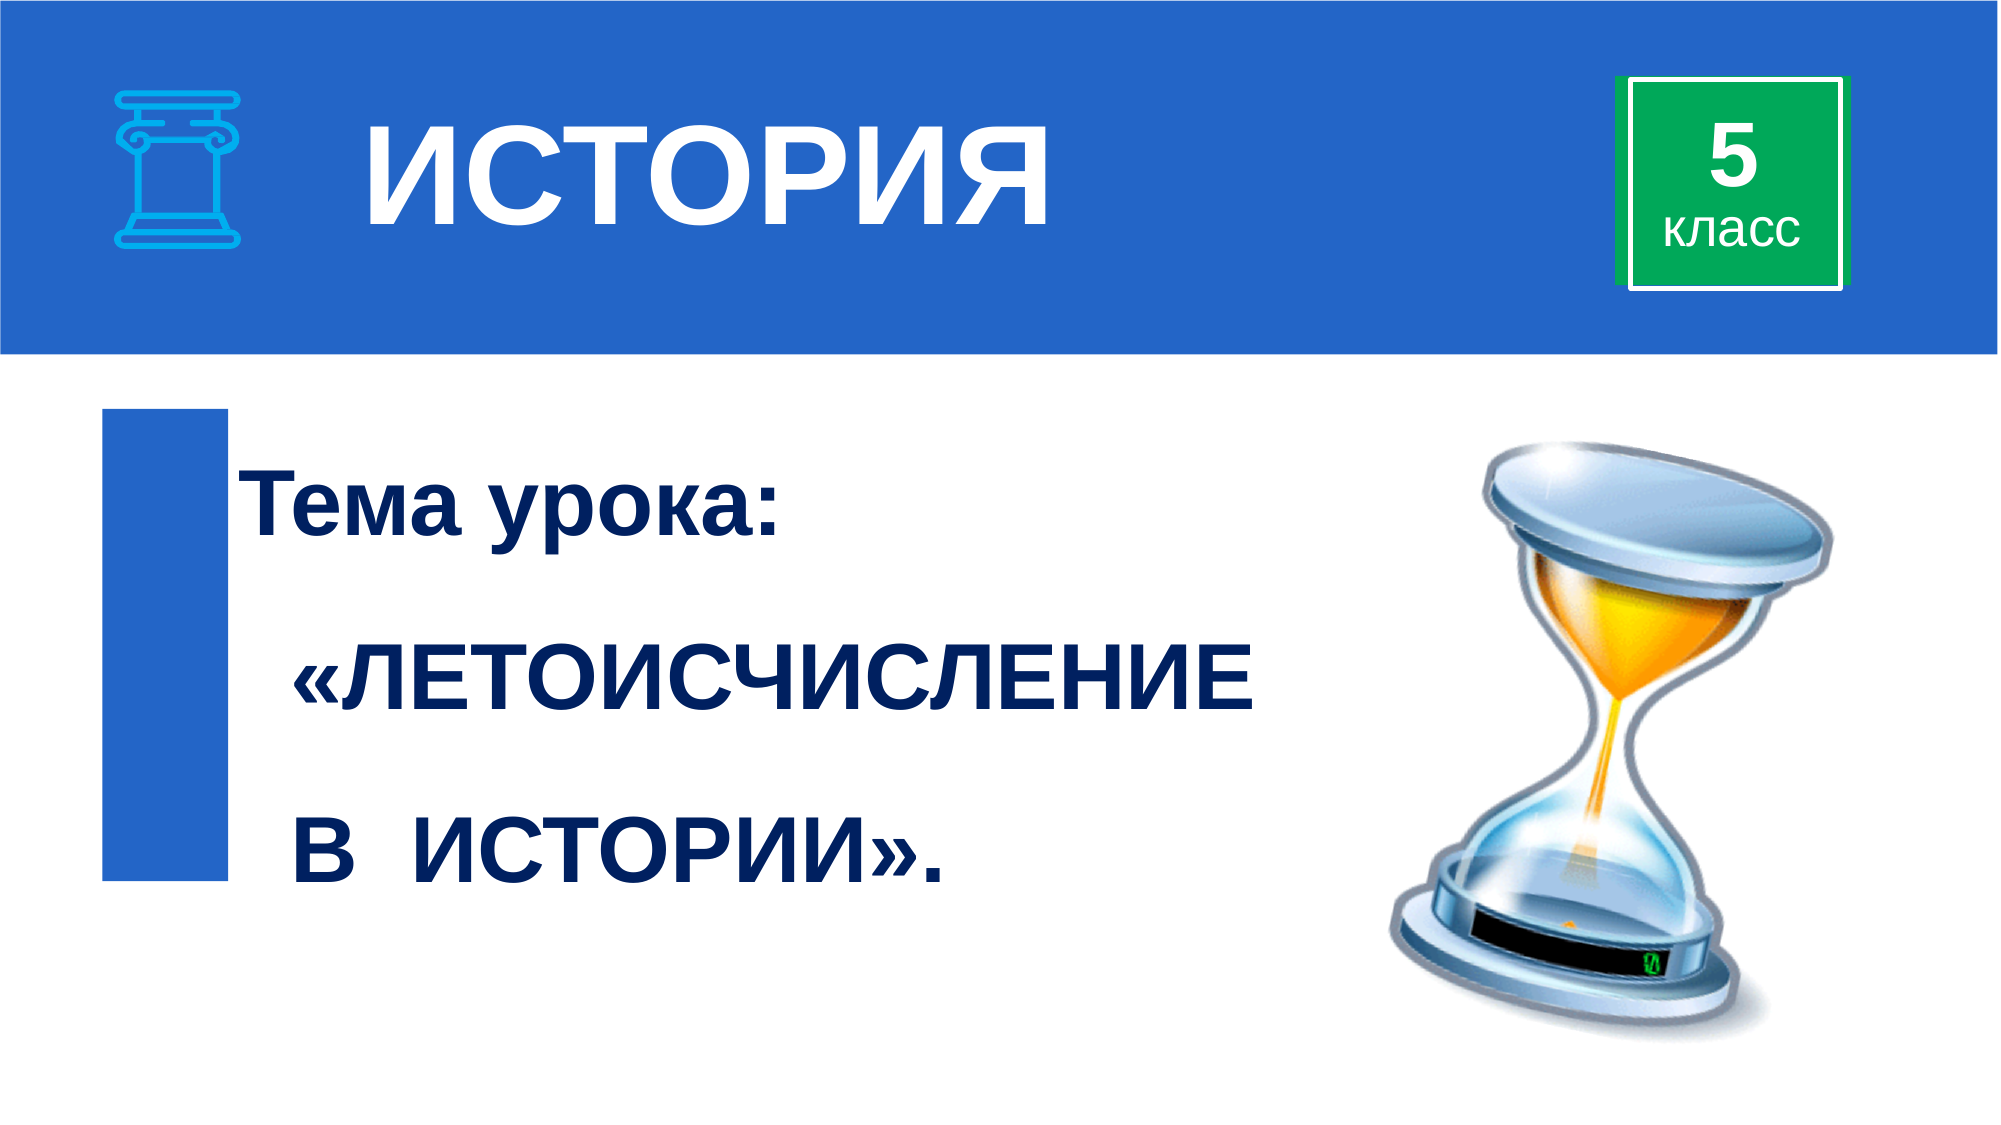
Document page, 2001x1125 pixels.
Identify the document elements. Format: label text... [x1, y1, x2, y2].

picture [1219, 385, 1999, 1094]
title ИСТОРИЯ [342, 69, 1467, 270]
text_box 5 [1708, 90, 1768, 188]
text_box Тема урока: «ЛЕТОИСЧИСЛЕНИЕ В ИСТОРИИ». [232, 468, 1265, 902]
text_box [113, 90, 242, 249]
text_box [0, 0, 1998, 355]
text_box [102, 408, 229, 882]
text_box [1615, 75, 1852, 286]
text_box [1630, 79, 1841, 289]
text_box класс [1662, 188, 1850, 257]
